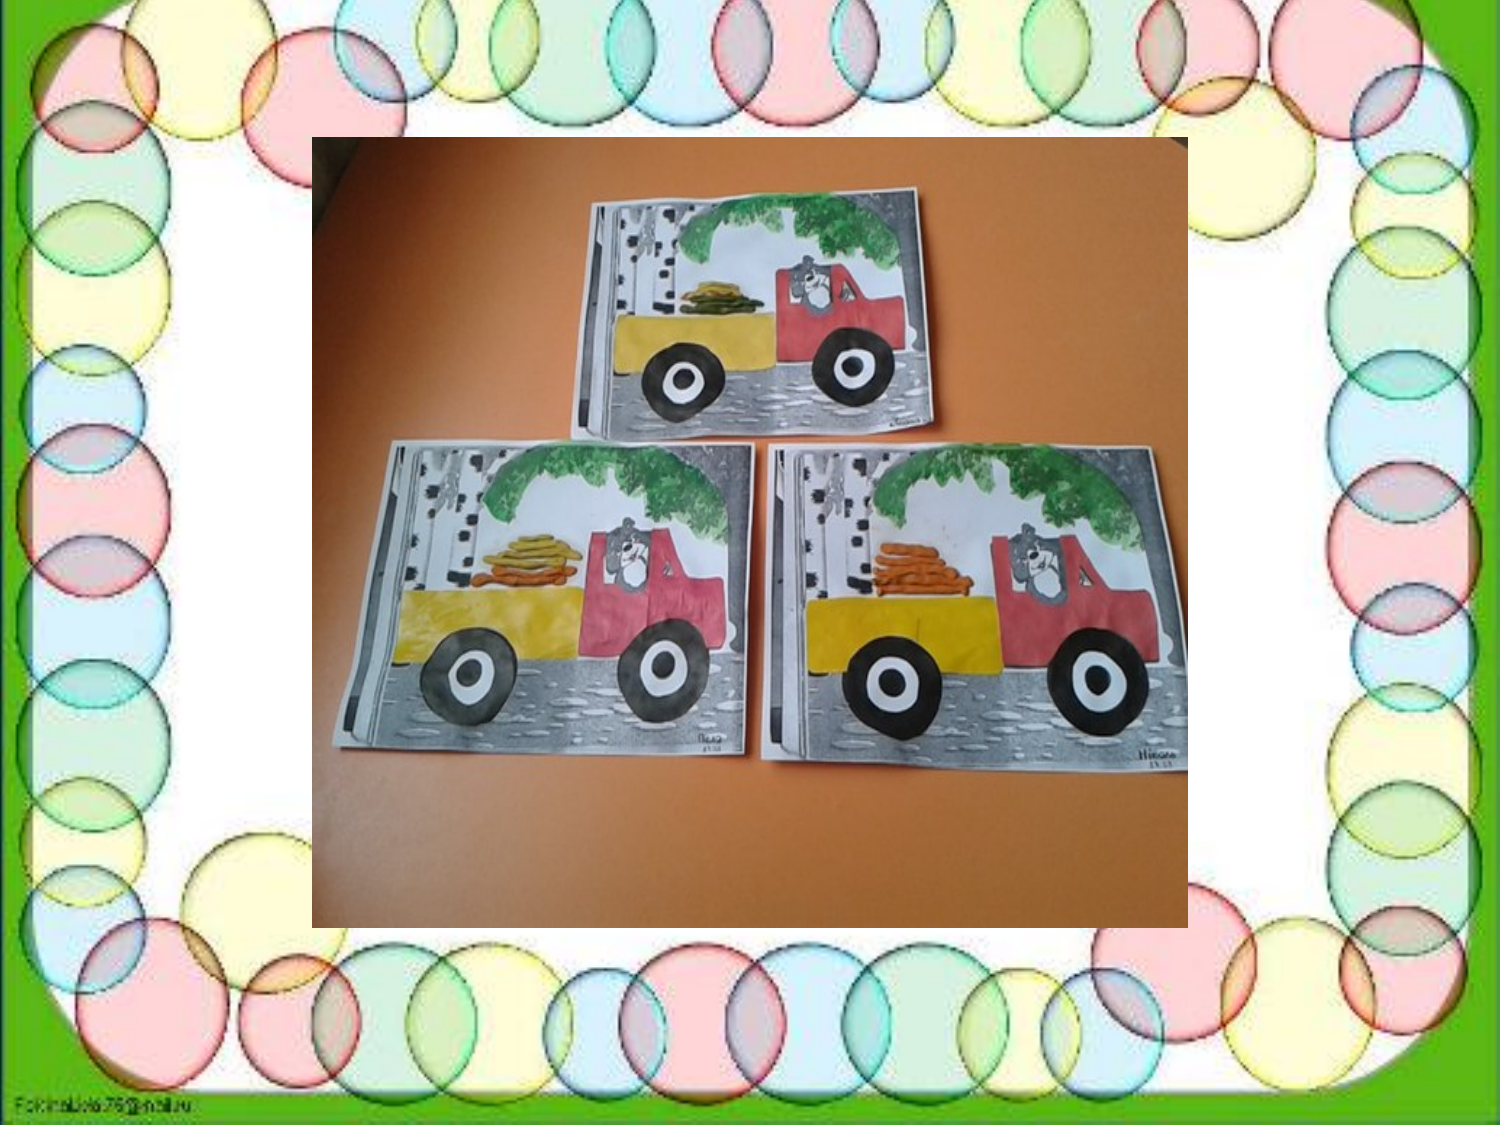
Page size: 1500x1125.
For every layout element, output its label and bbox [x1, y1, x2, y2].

picture [312, 136, 1188, 928]
list [0, 0, 1500, 1125]
